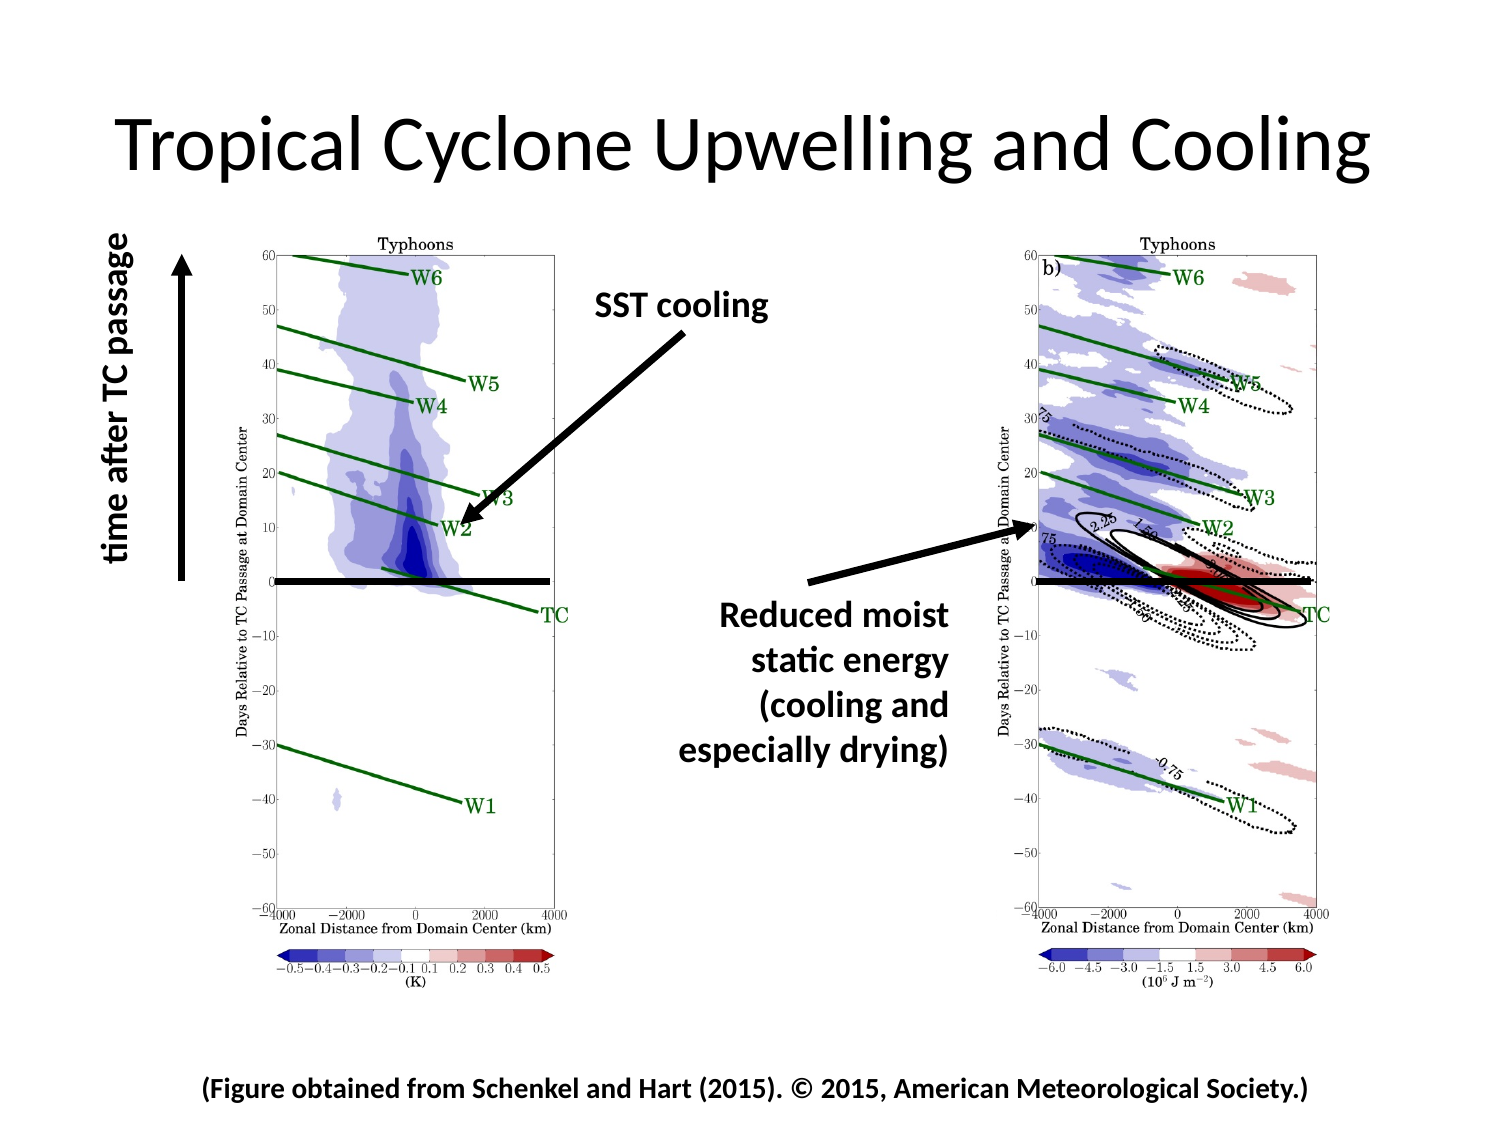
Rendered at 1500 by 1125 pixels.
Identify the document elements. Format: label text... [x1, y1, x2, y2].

picture [996, 237, 1330, 988]
text_box time after TC passage [82, 217, 142, 580]
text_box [459, 333, 685, 525]
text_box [807, 524, 1036, 584]
title Tropical Cyclone Upwelling and Cooling [62, 45, 1425, 233]
picture [234, 237, 569, 988]
text_box Reduced moist static energy (cooling and especially drying) [651, 582, 965, 778]
text_box SST cooling [579, 272, 788, 333]
text_box (Figure obtained from Schenkel and Hart (2015). © 2015, American Meteorological Society.) [186, 1062, 1325, 1113]
